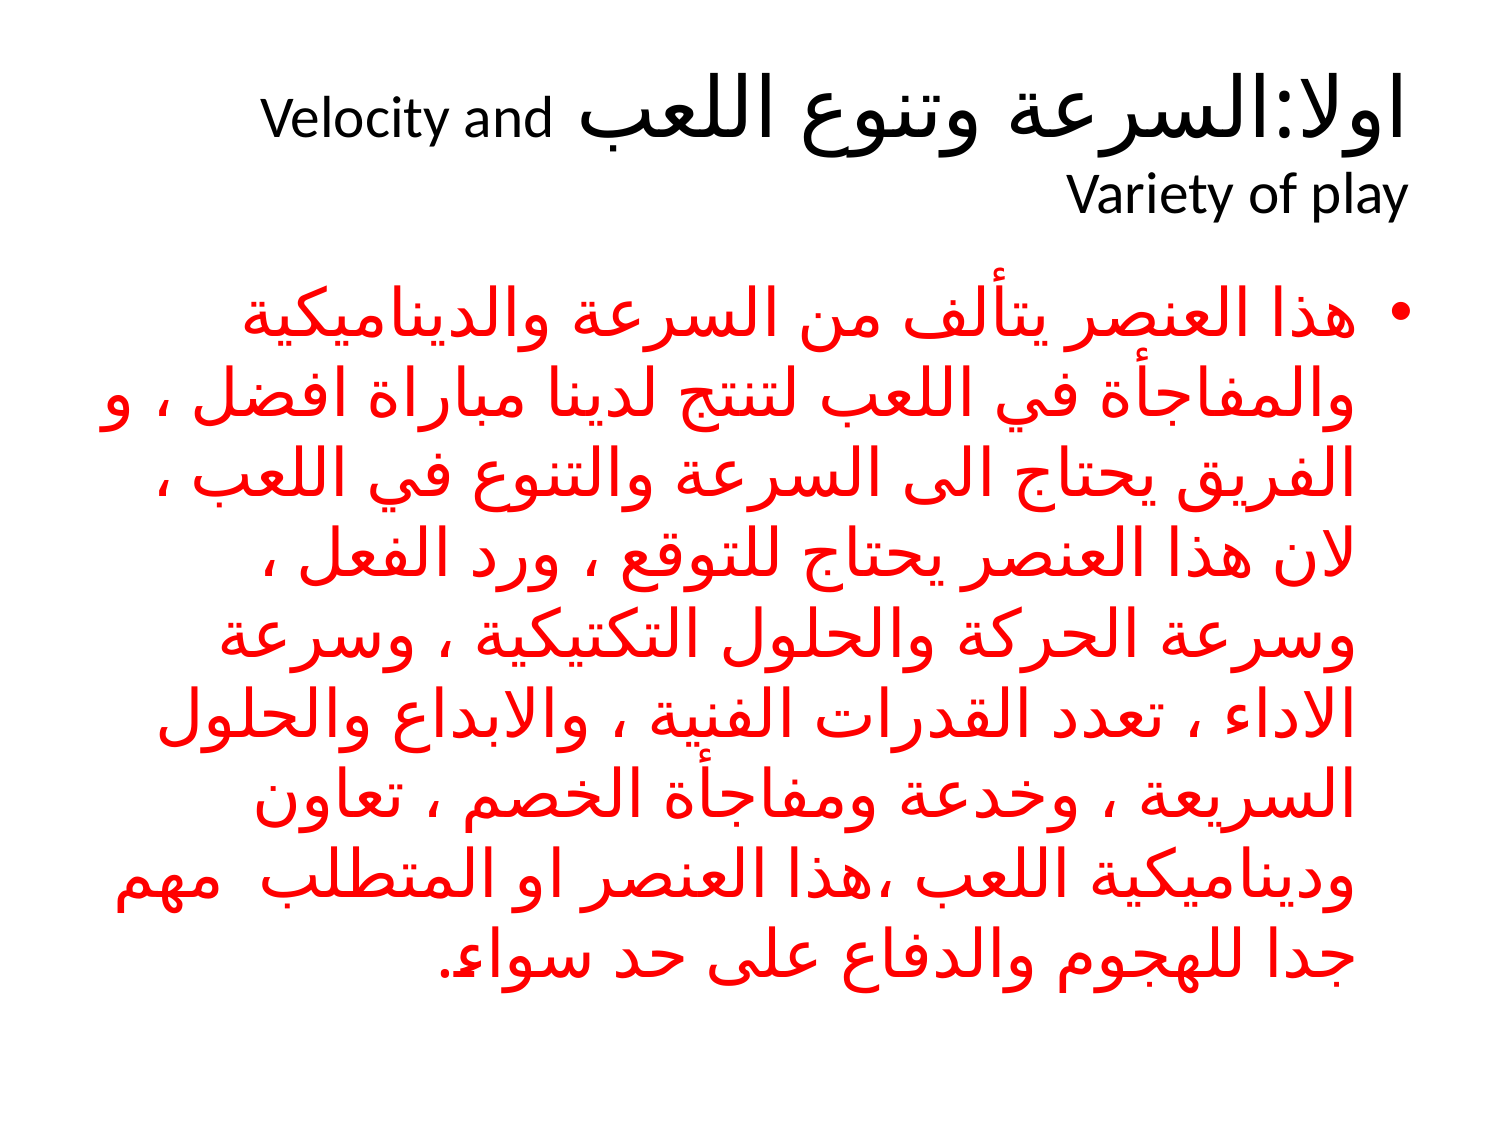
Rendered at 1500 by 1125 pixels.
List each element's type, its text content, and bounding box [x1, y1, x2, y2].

list هذا العنصر يتألف من السرعة والديناميكية والمفاجأة في اللعب لتنتج لدينا مباراة افضل ، و الفريق يحتاج الى السرعة والتنوع في اللعب ، لان هذا العنصر يحتاج للتوقع ، ورد الفعل ، وسرعة الحركة والحلول التكتيكية ، وسرعة الاداء ، تعدد القدرات الفنية ، والابداع والحلول السريعة ، وخدعة ومفاجأة الخصم ، تعاون وديناميكية اللعب ،هذا العنصر او المتطلب مهم جدا للهجوم والدفاع على حد سواء. [75, 262, 1425, 1005]
title اولا:السرعة وتنوع اللعب Velocity and Variety of play [75, 45, 1425, 233]
